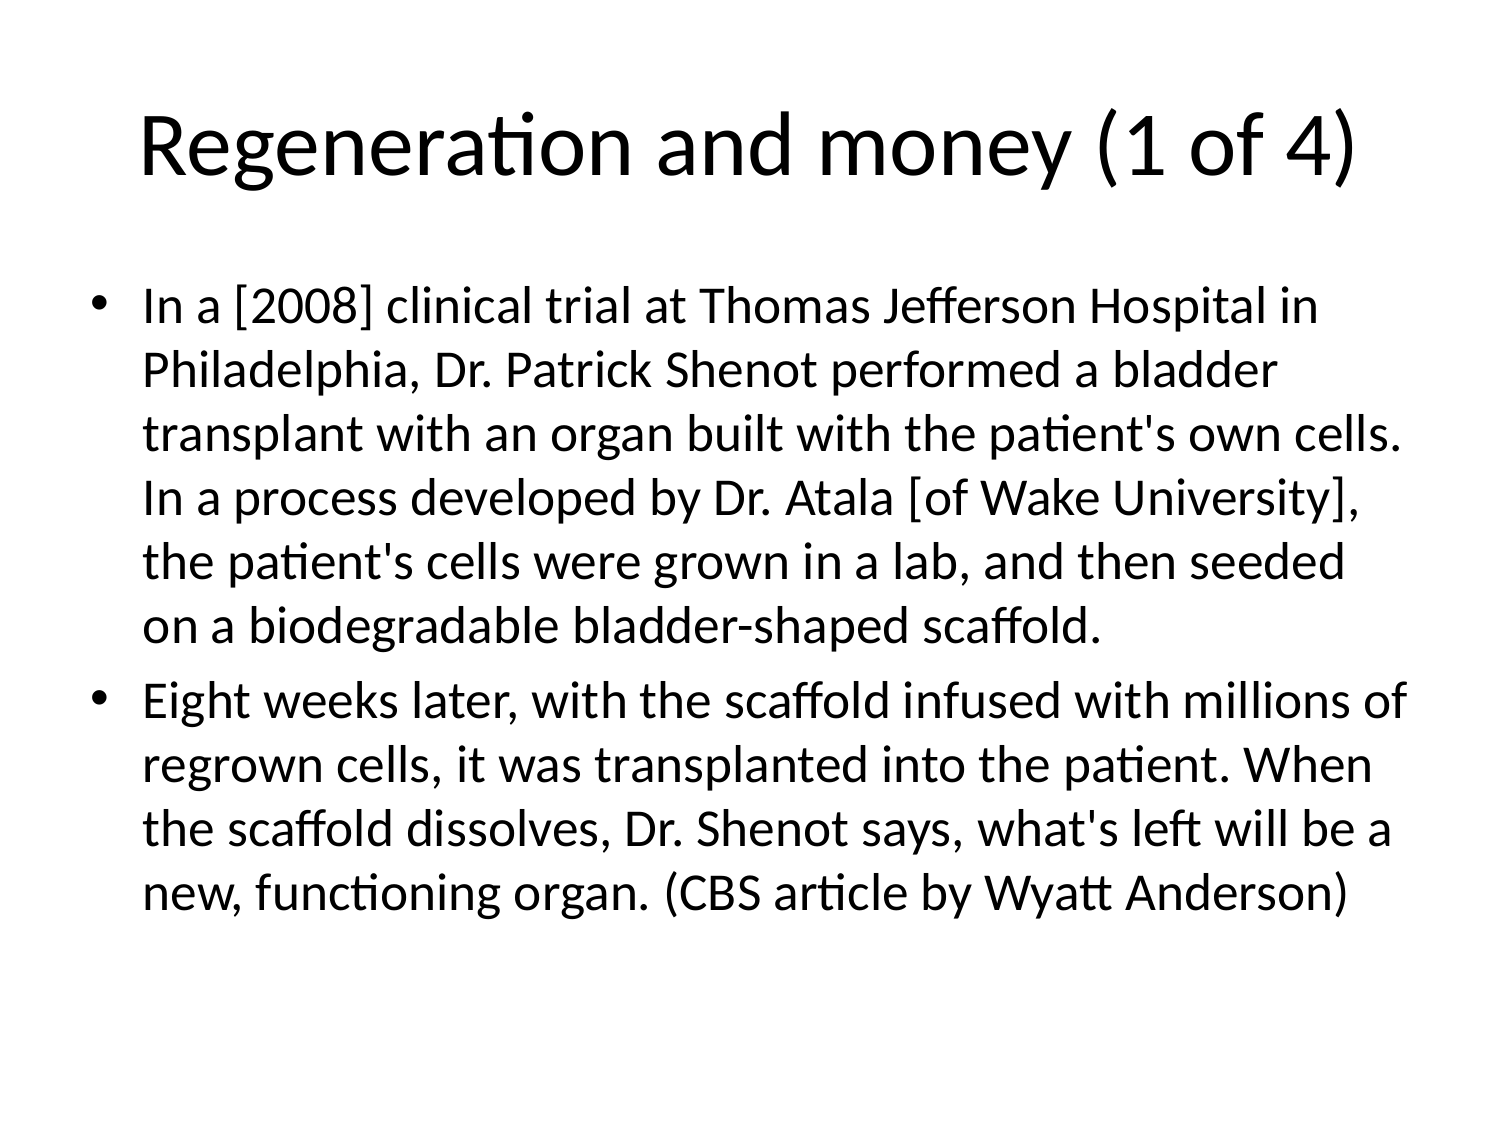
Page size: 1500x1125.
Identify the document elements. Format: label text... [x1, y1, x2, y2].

title Regeneration and money (1 of 4) [75, 45, 1425, 233]
list In a [2008] clinical trial at Thomas Jefferson Hospital in Philadelphia, Dr. Patrick Shenot performed a bladder transplant with an organ built with the patient's own cells. In a process developed by Dr. Atala [of Wake University], the patient's cells were grown in a lab, and then seeded on a biodegradable bladder-shaped scaffold. Eight weeks later, with the scaffold infused with millions of regrown cells, it was transplanted into the patient. When the scaffold dissolves, Dr. Shenot says, what's left will be a new, functioning organ. (CBS article by Wyatt Anderson) [75, 262, 1425, 1005]
